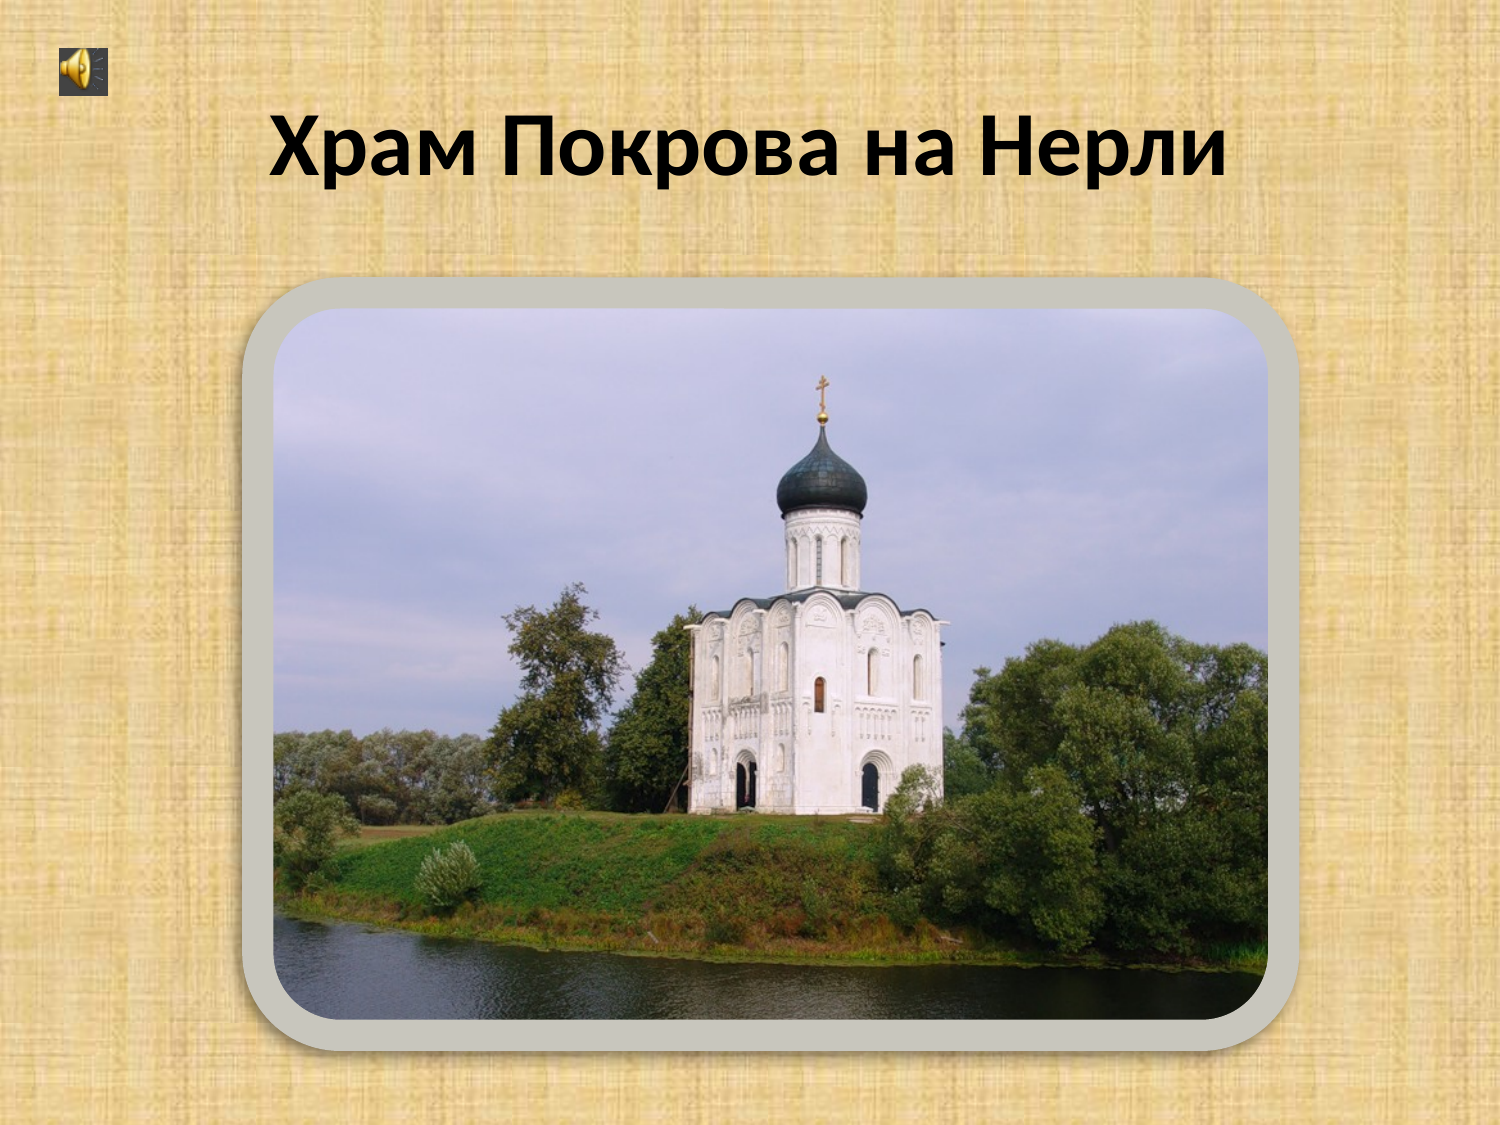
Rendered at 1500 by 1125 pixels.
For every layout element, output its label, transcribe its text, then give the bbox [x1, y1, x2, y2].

picture [0, 0, 1500, 1125]
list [257, 292, 1284, 1036]
title Храм Покрова на Нерли [75, 45, 1425, 233]
